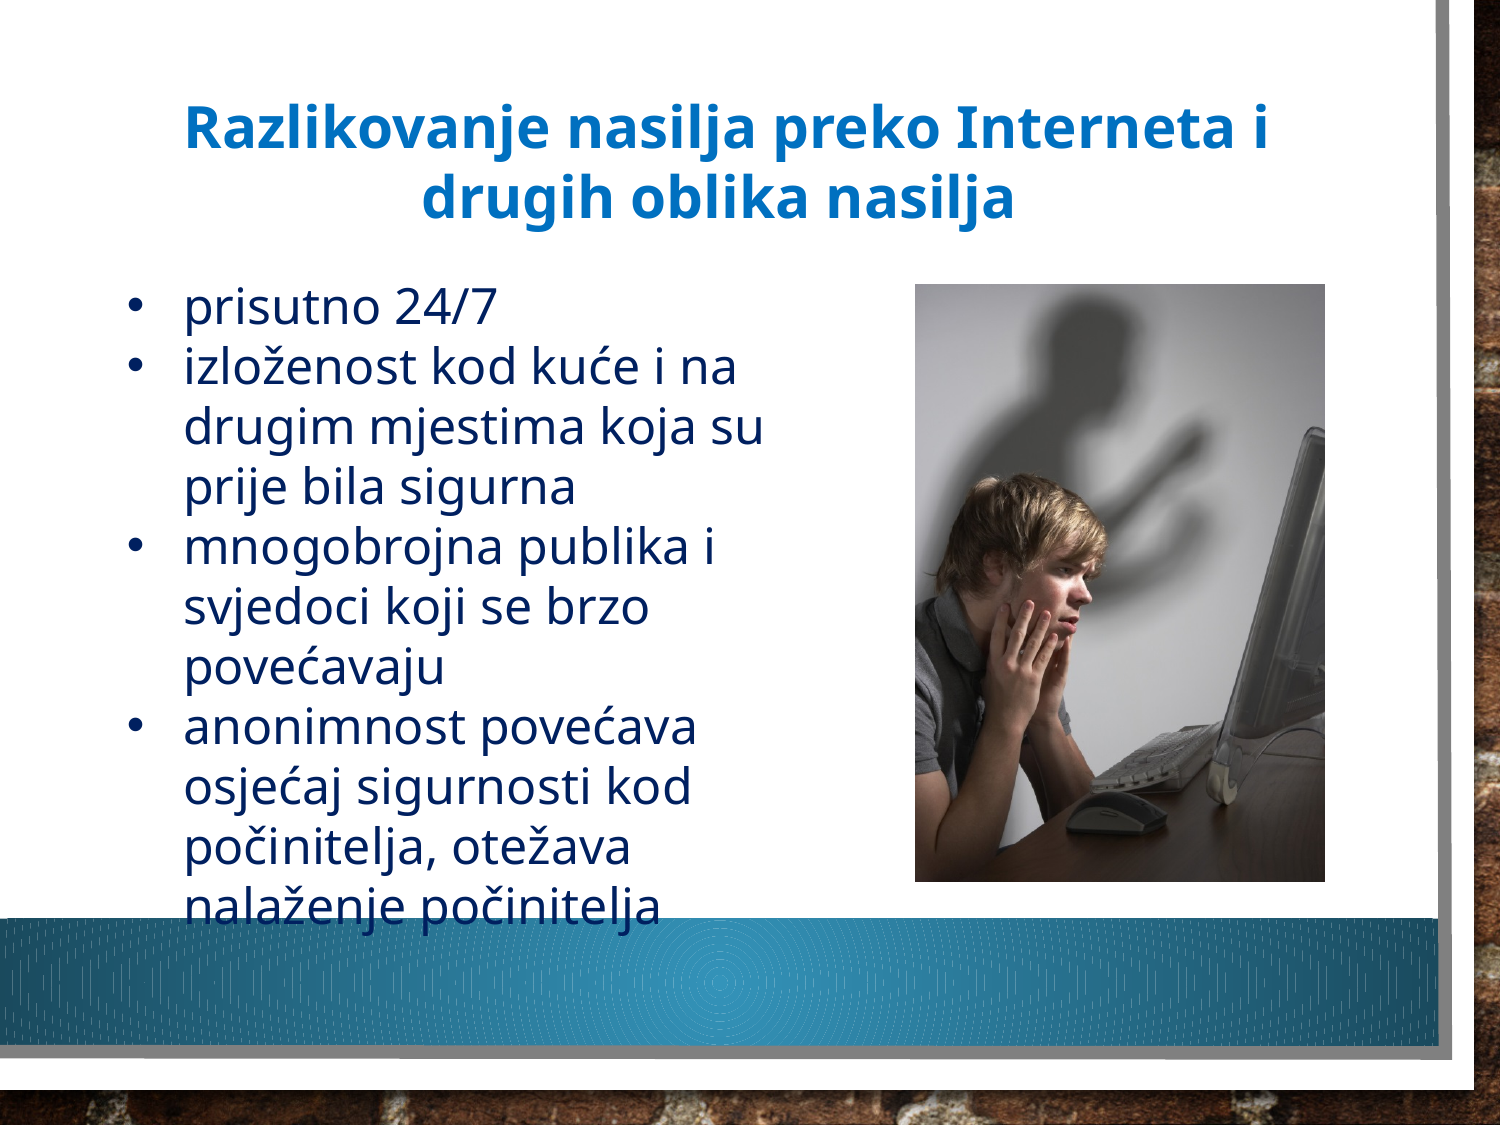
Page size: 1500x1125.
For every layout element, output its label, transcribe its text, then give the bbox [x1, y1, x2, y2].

picture [0, 0, 1500, 1125]
text_box Razlikovanje nasilja preko Interneta i drugih oblika nasilja [112, 54, 1342, 267]
picture [915, 284, 1325, 882]
text_box prisutno 24/7 izloženost kod kuće i na drugim mjestima koja su prije bila sigurna mnogobrojna publika i svjedoci koji se brzo povećavaju anonimnost povećava osjećaj sigurnosti kod počinitelja, otežava nalaženje počinitelja [112, 267, 821, 864]
